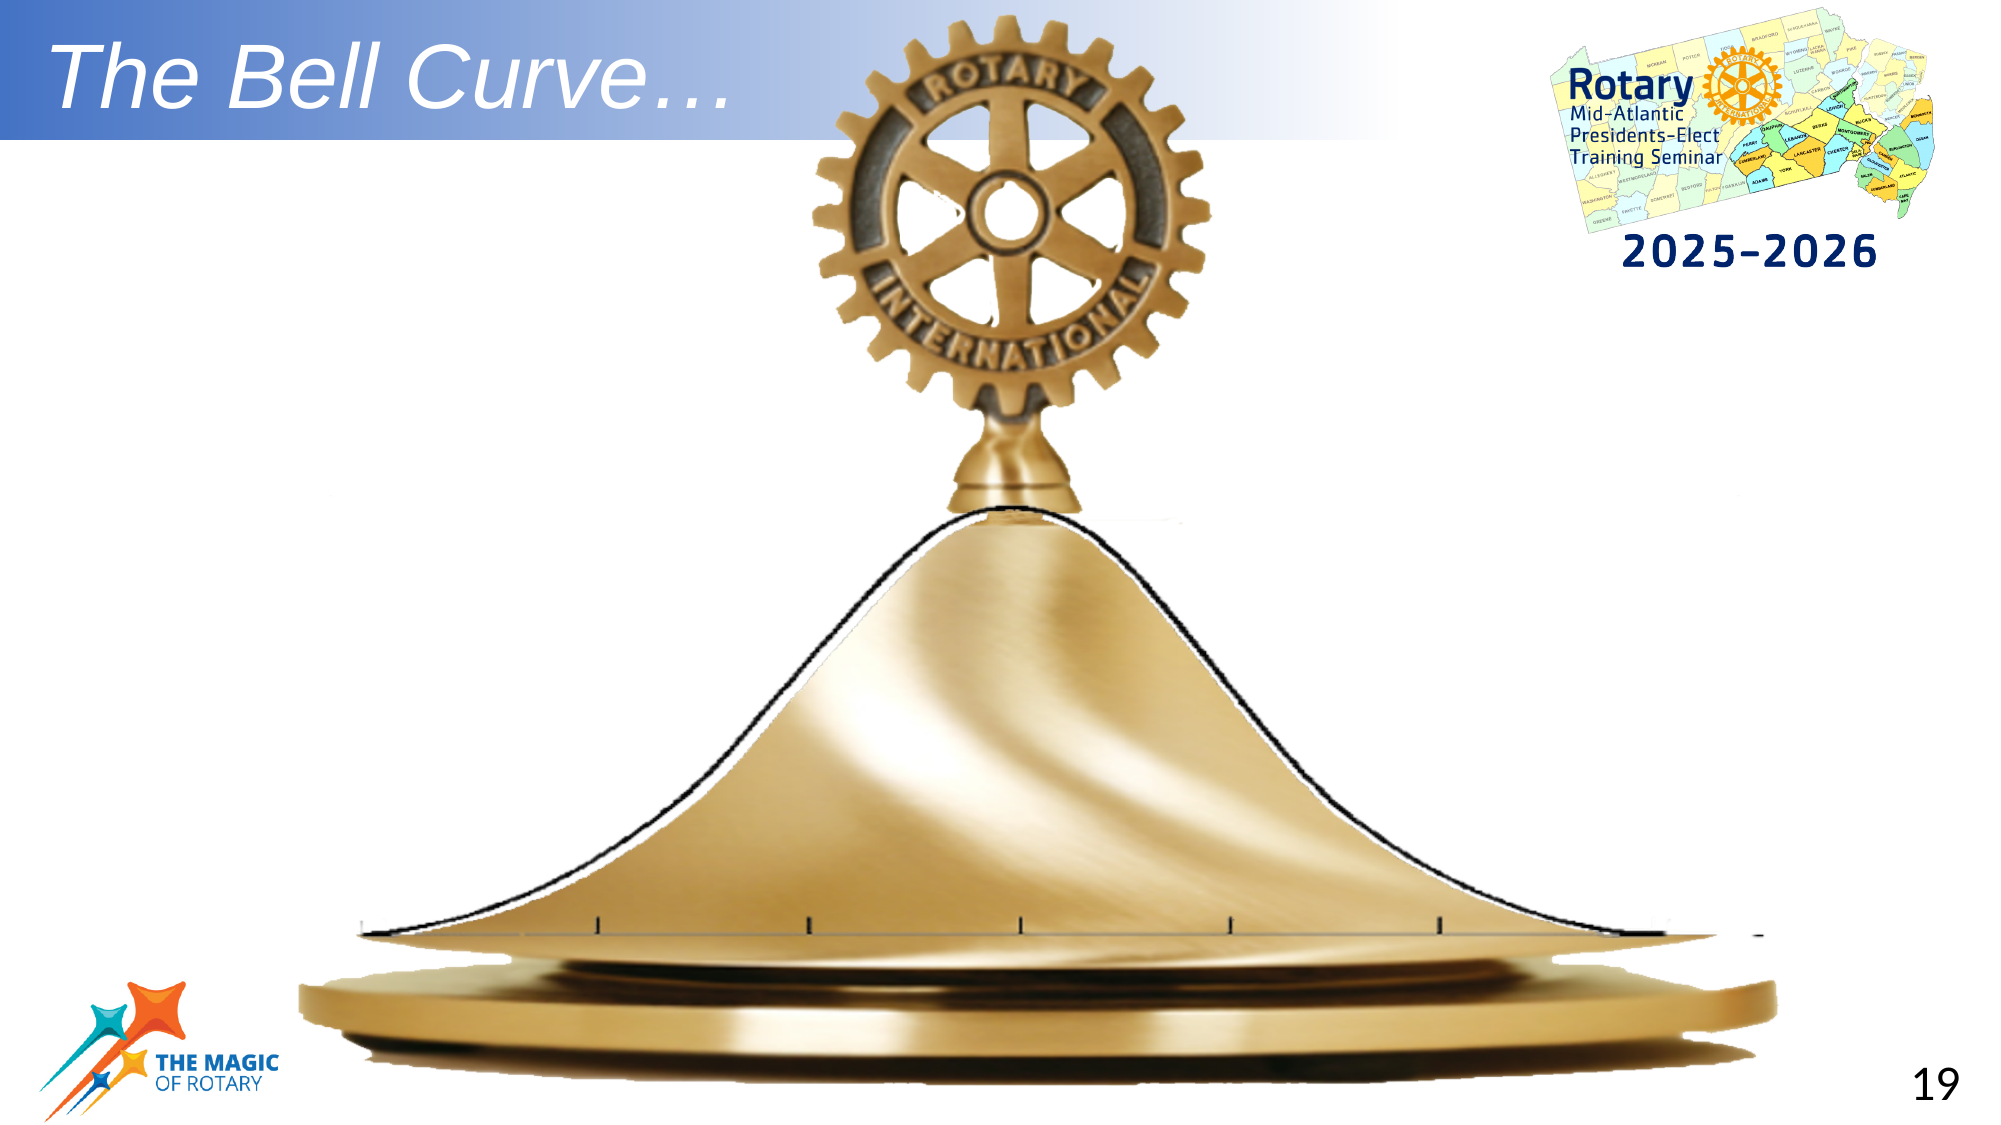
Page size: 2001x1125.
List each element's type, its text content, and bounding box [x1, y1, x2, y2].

title The Bell Curve… [28, 22, 266, 128]
picture [22, 0, 1942, 1125]
